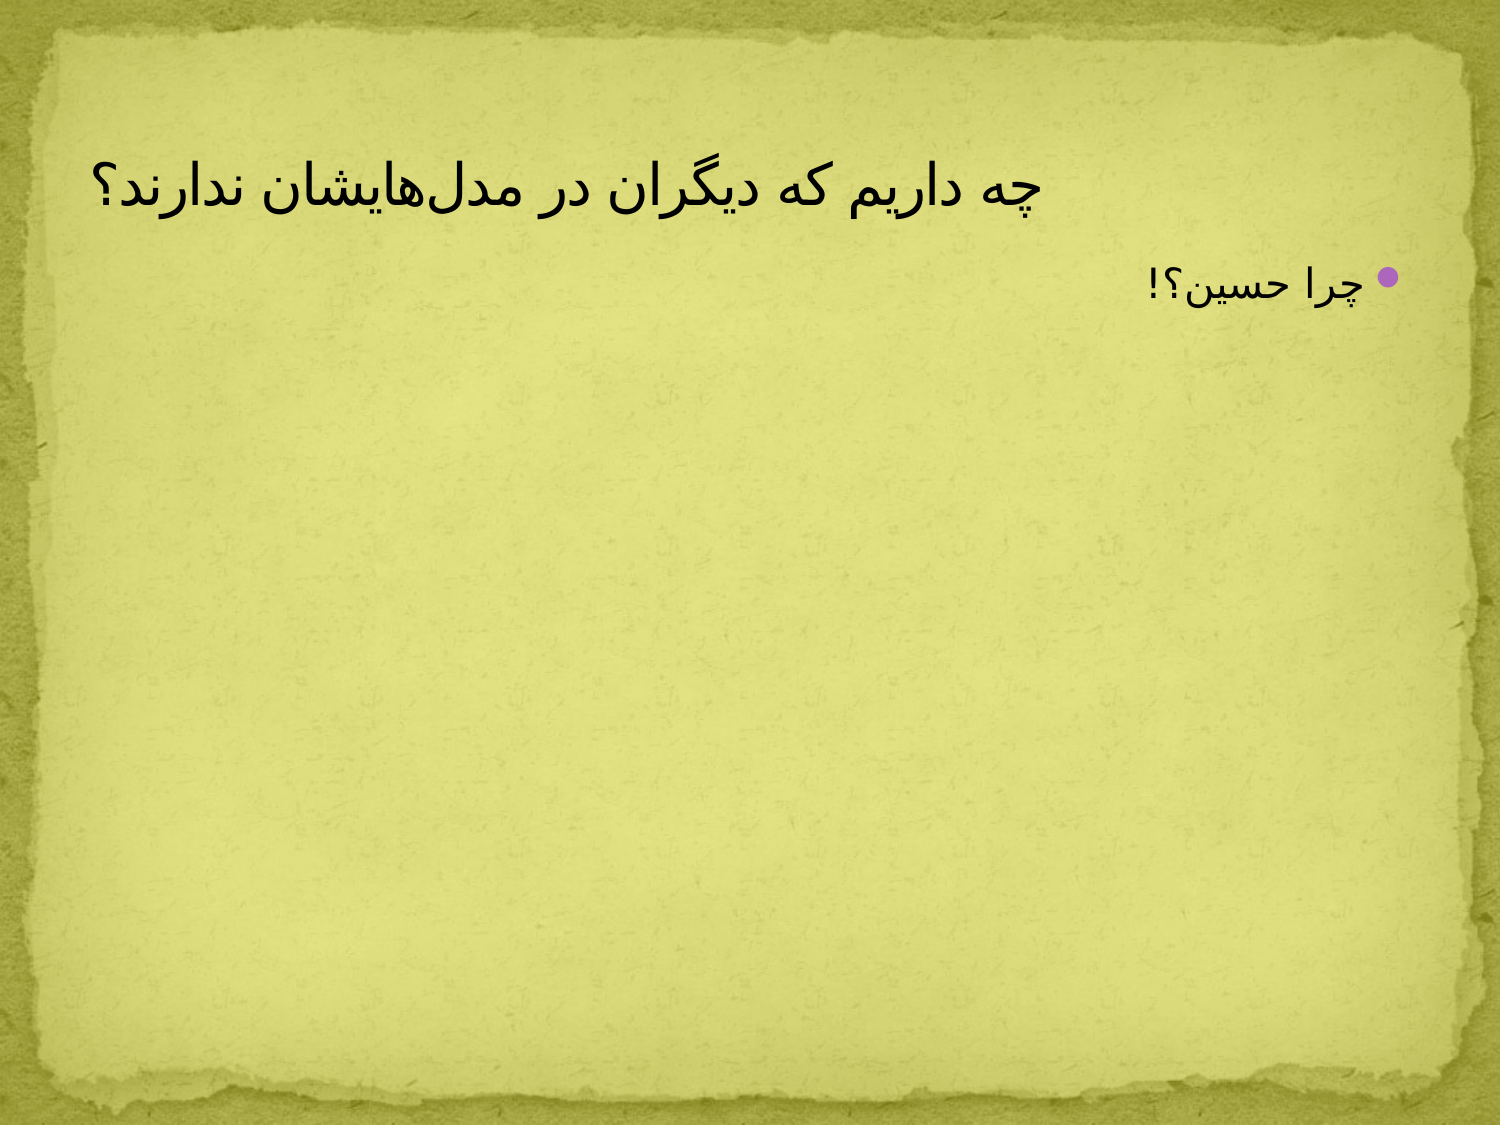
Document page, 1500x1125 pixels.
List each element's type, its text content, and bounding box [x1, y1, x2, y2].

list چرا حسین؟! [75, 249, 1425, 1000]
title چه داریم که دیگران در مدل‌هایشان ندارند؟ [74, 24, 1425, 225]
